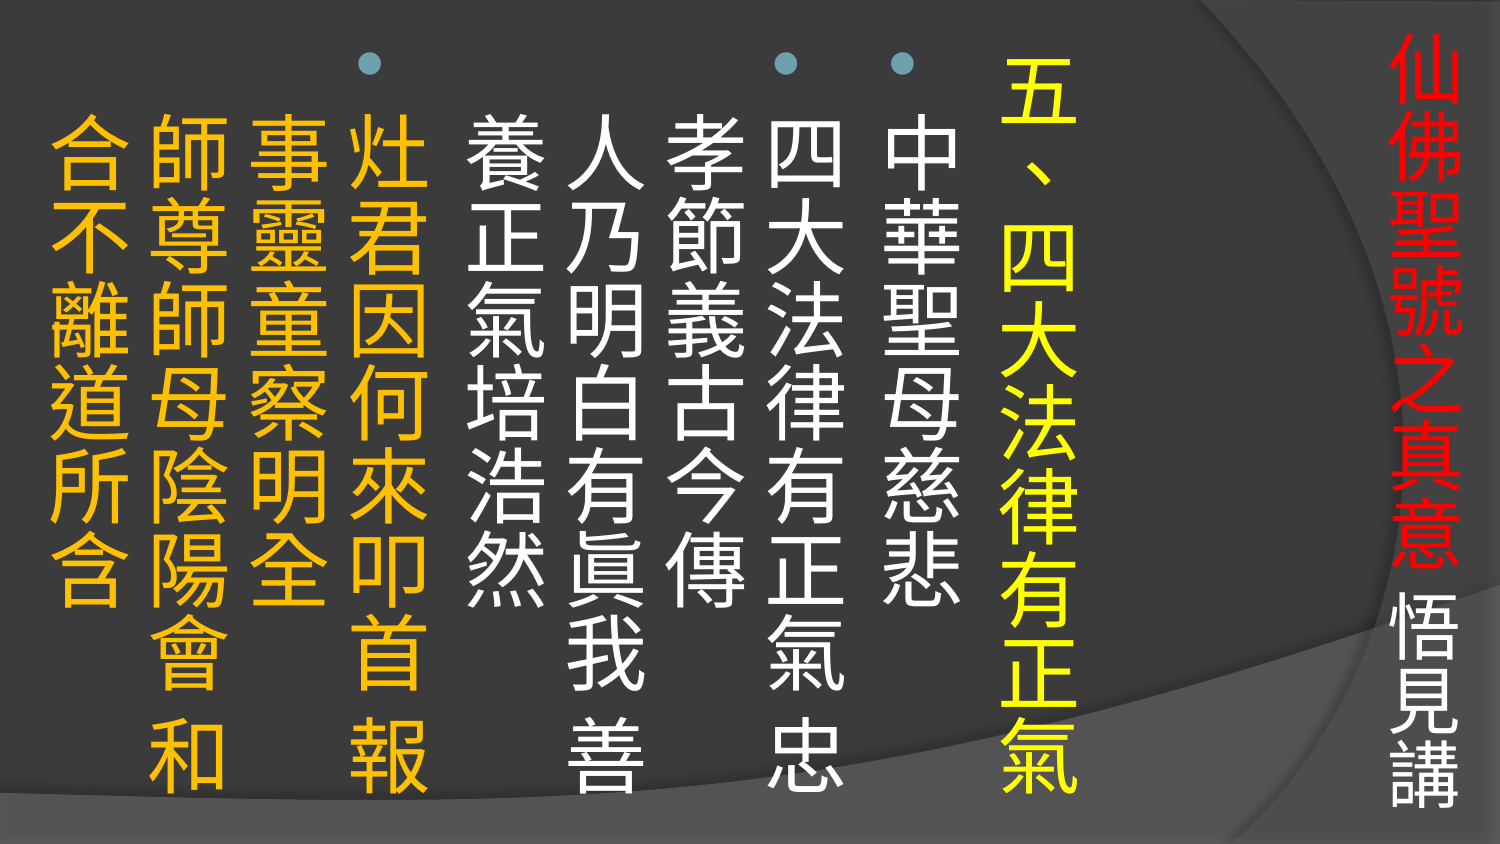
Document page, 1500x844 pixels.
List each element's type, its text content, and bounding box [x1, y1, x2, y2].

title 仙佛聖號之真意 悟見講 [1364, 21, 1483, 820]
list 五、四大法律有正氣 中華聖母慈悲 四大法律有正氣 忠孝節義古今傳 人乃明白有眞我 善養正氣培浩然 灶君因何來叩首 報事靈童察明全 師尊師母陰陽會 和合不離道所含 [29, 27, 1365, 820]
